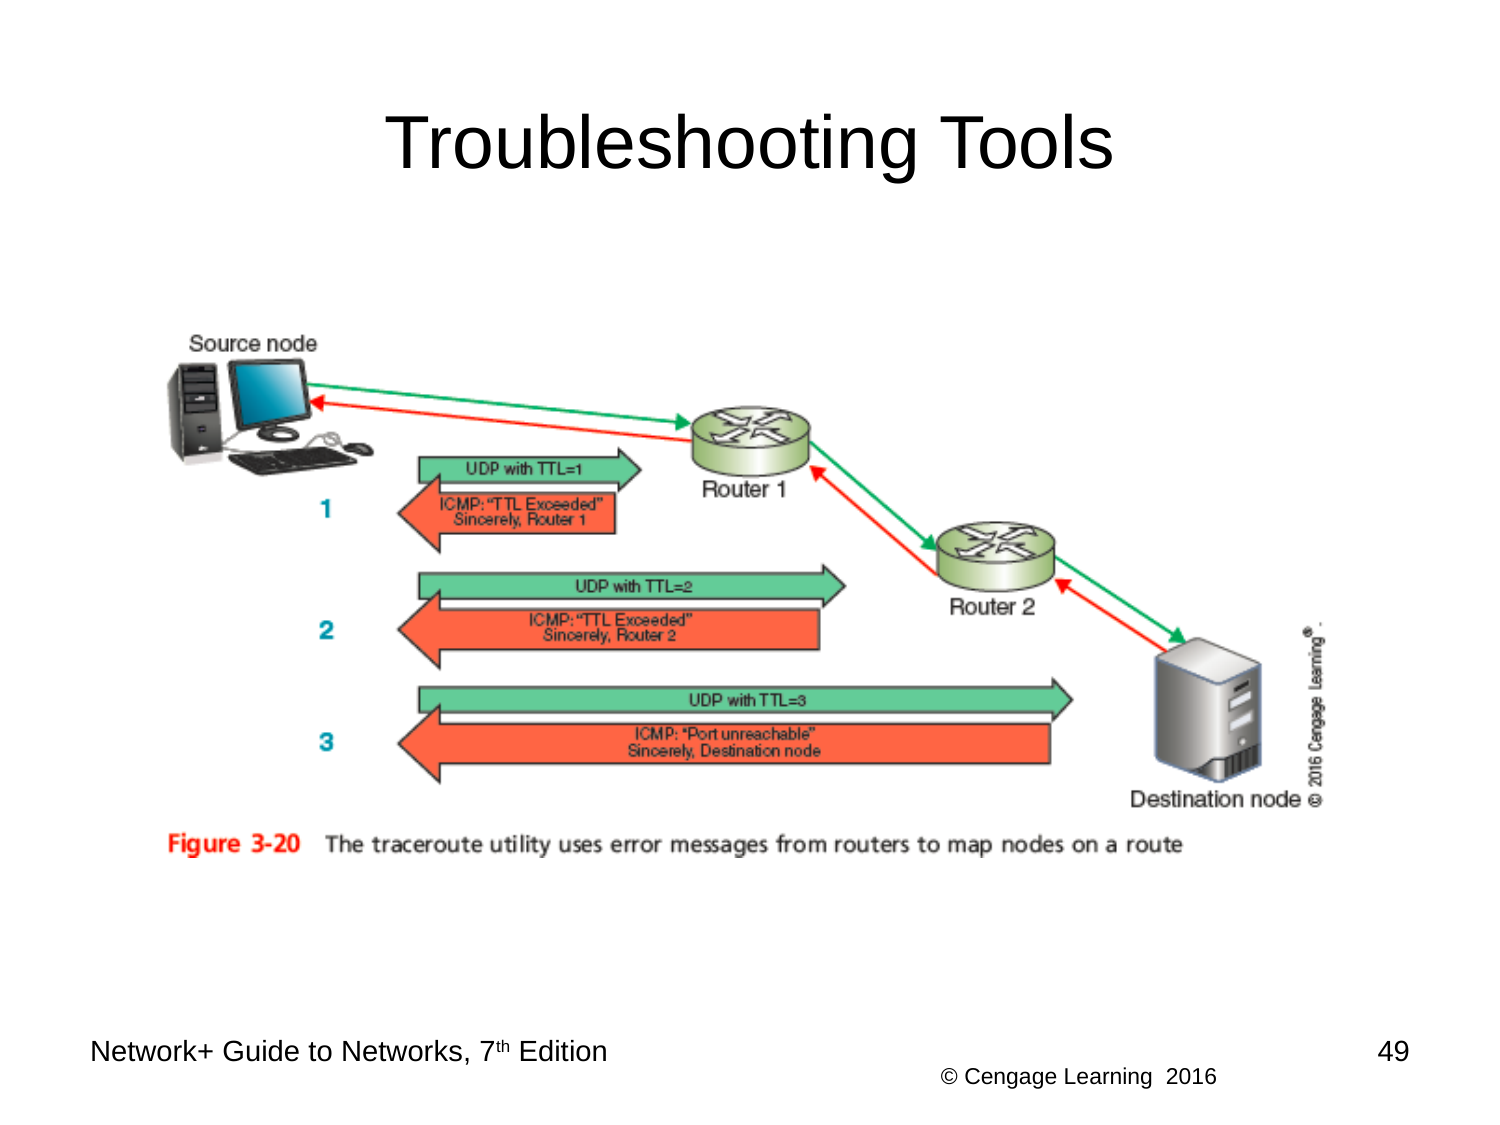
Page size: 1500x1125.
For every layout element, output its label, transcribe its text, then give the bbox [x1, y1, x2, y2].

title Troubleshooting Tools [75, 45, 1425, 233]
slide_number 49 [1312, 1024, 1426, 1103]
footer Network+ Guide to Networks, 7th Edition [74, 1024, 713, 1103]
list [162, 324, 1332, 858]
